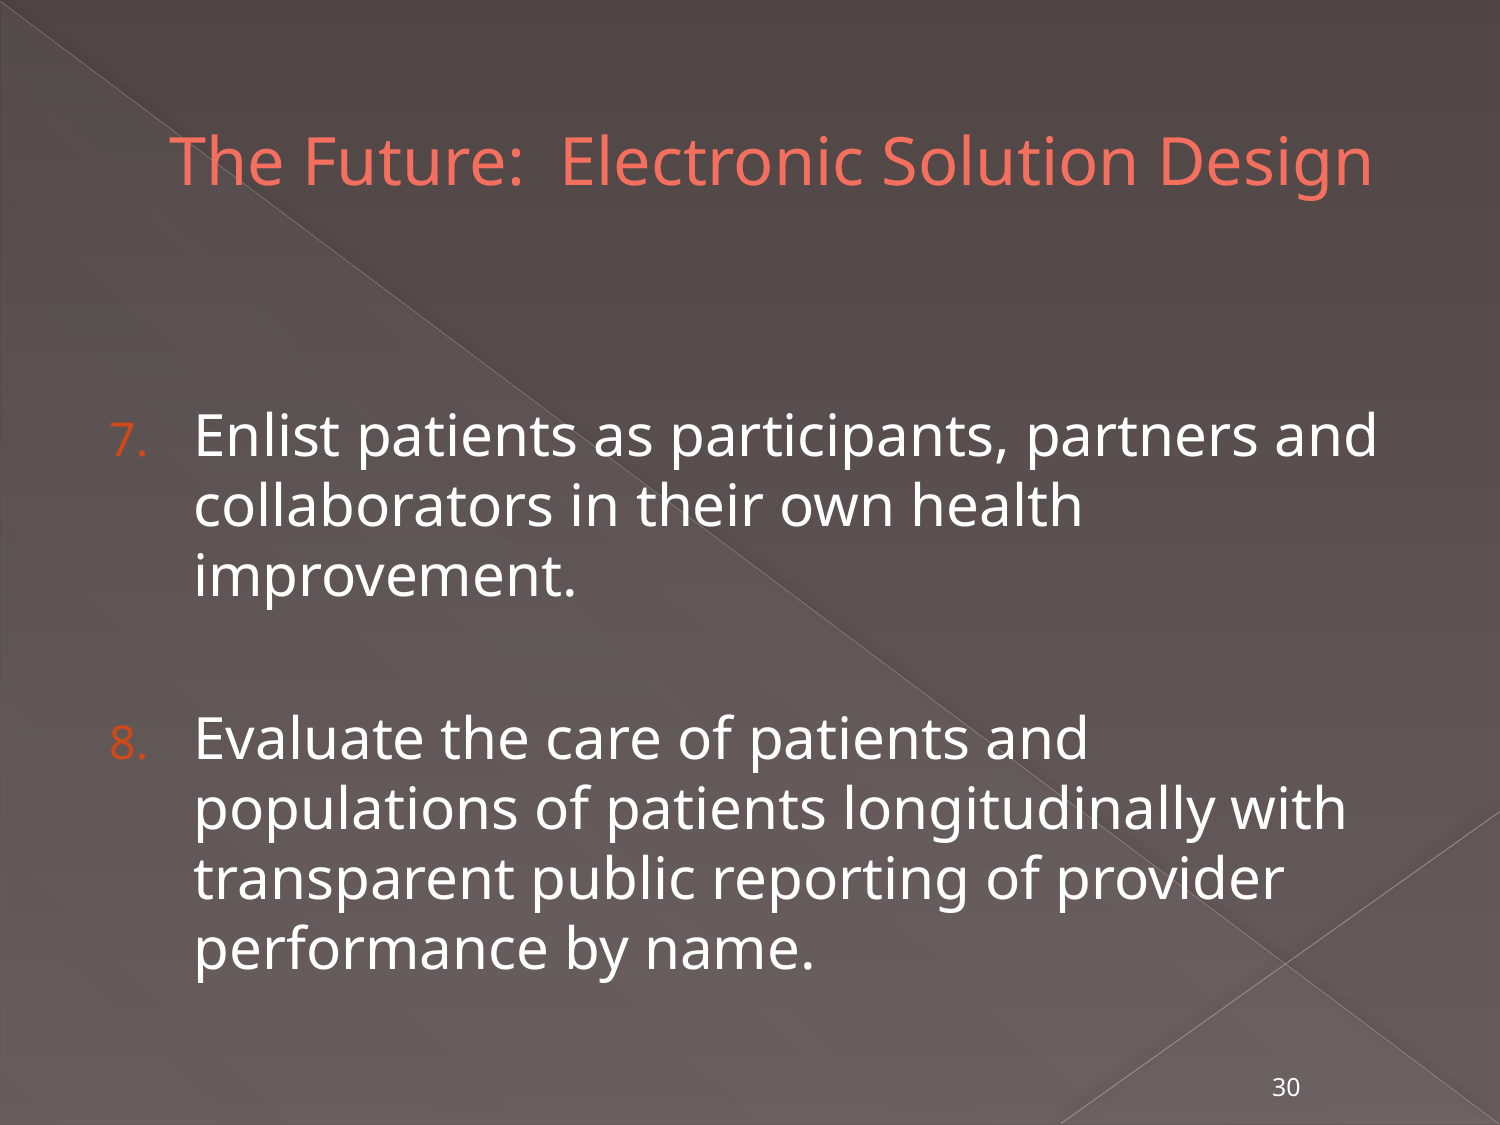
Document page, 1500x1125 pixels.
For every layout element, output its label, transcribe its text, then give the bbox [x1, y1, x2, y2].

slide_number 30 [1245, 1063, 1328, 1113]
list Enlist patients as participants, partners and collaborators in their own health improvement. Evaluate the care of patients and populations of patients longitudinally with transparent public reporting of provider performance by name. [75, 308, 1425, 1059]
title The Future: Electronic Solution Design [75, 43, 1425, 274]
